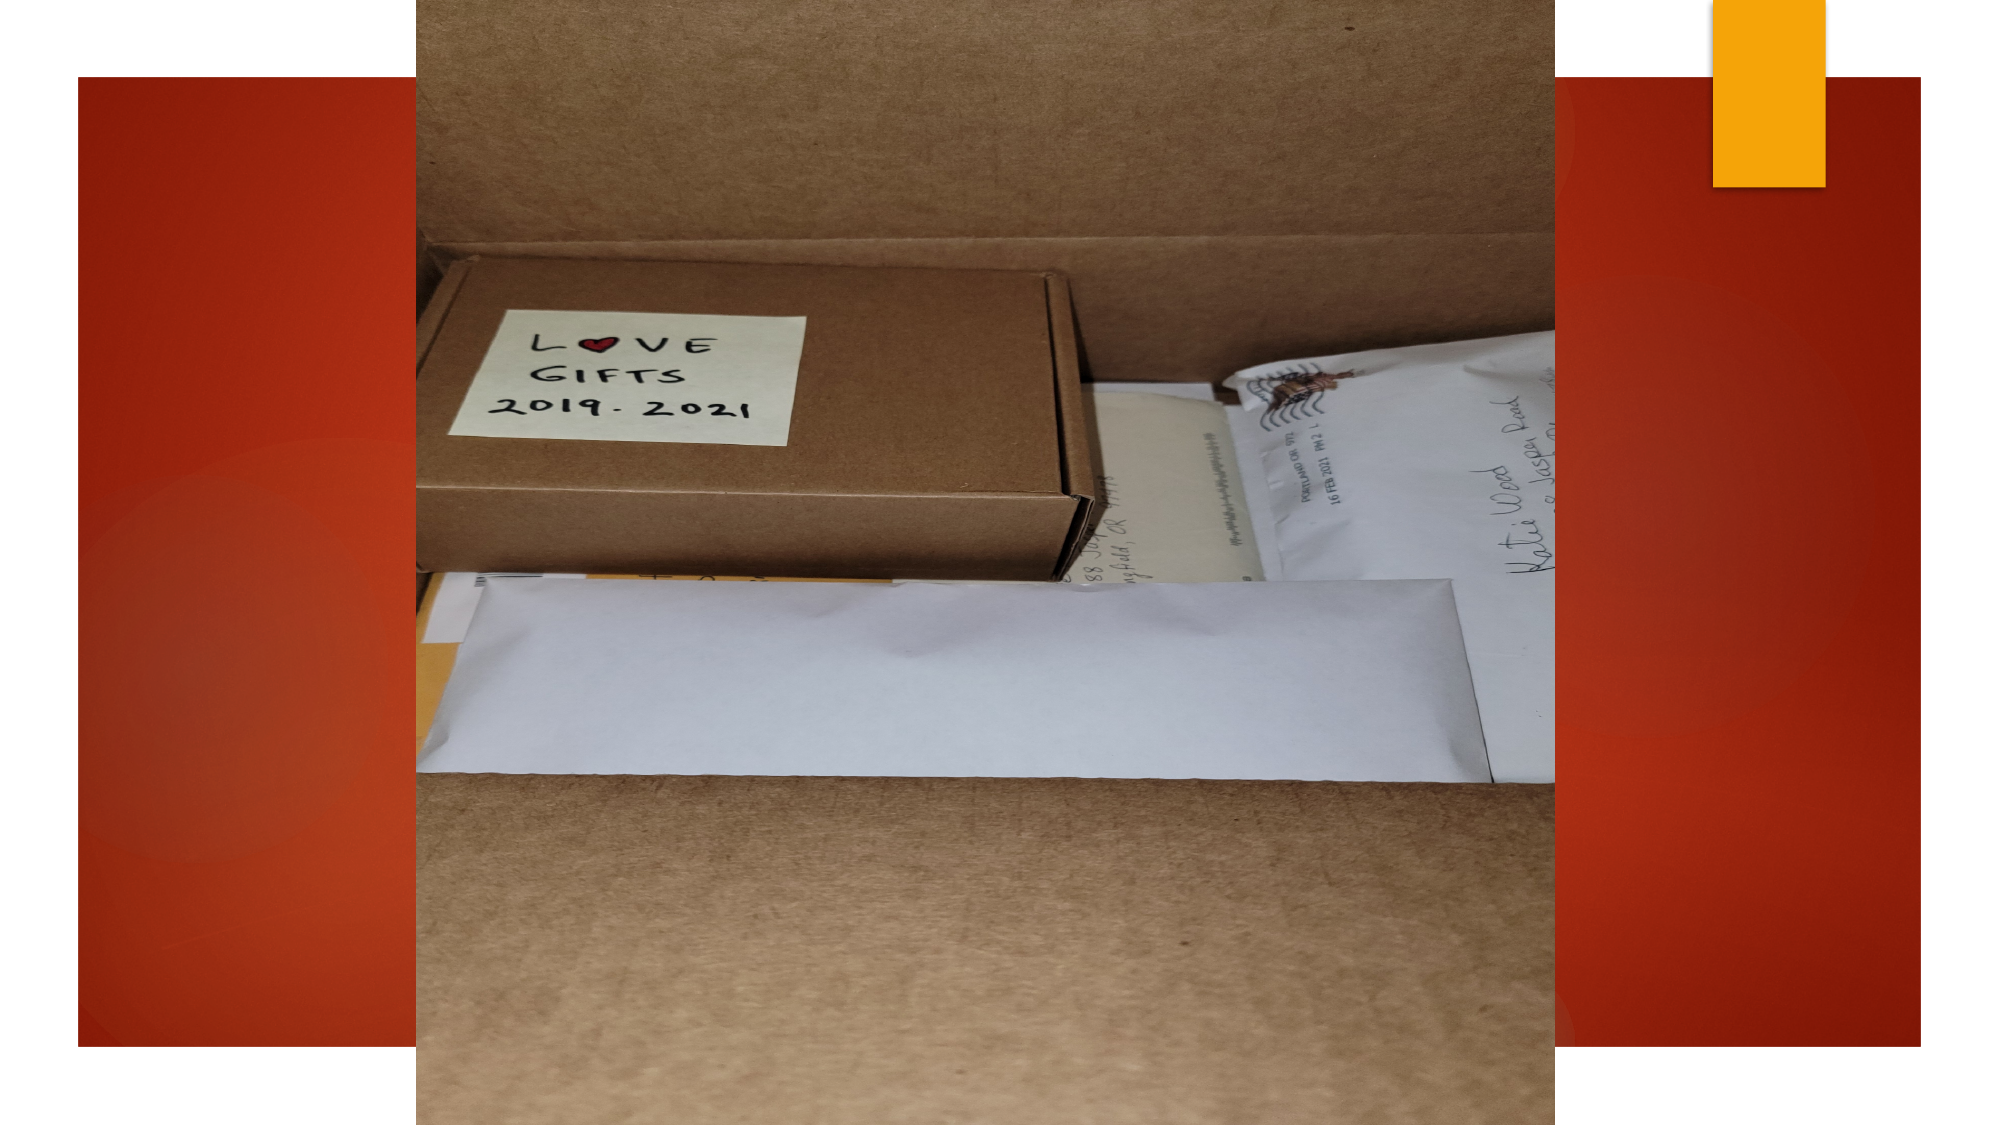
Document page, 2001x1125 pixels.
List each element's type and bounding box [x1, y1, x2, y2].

picture [417, 0, 1555, 1125]
